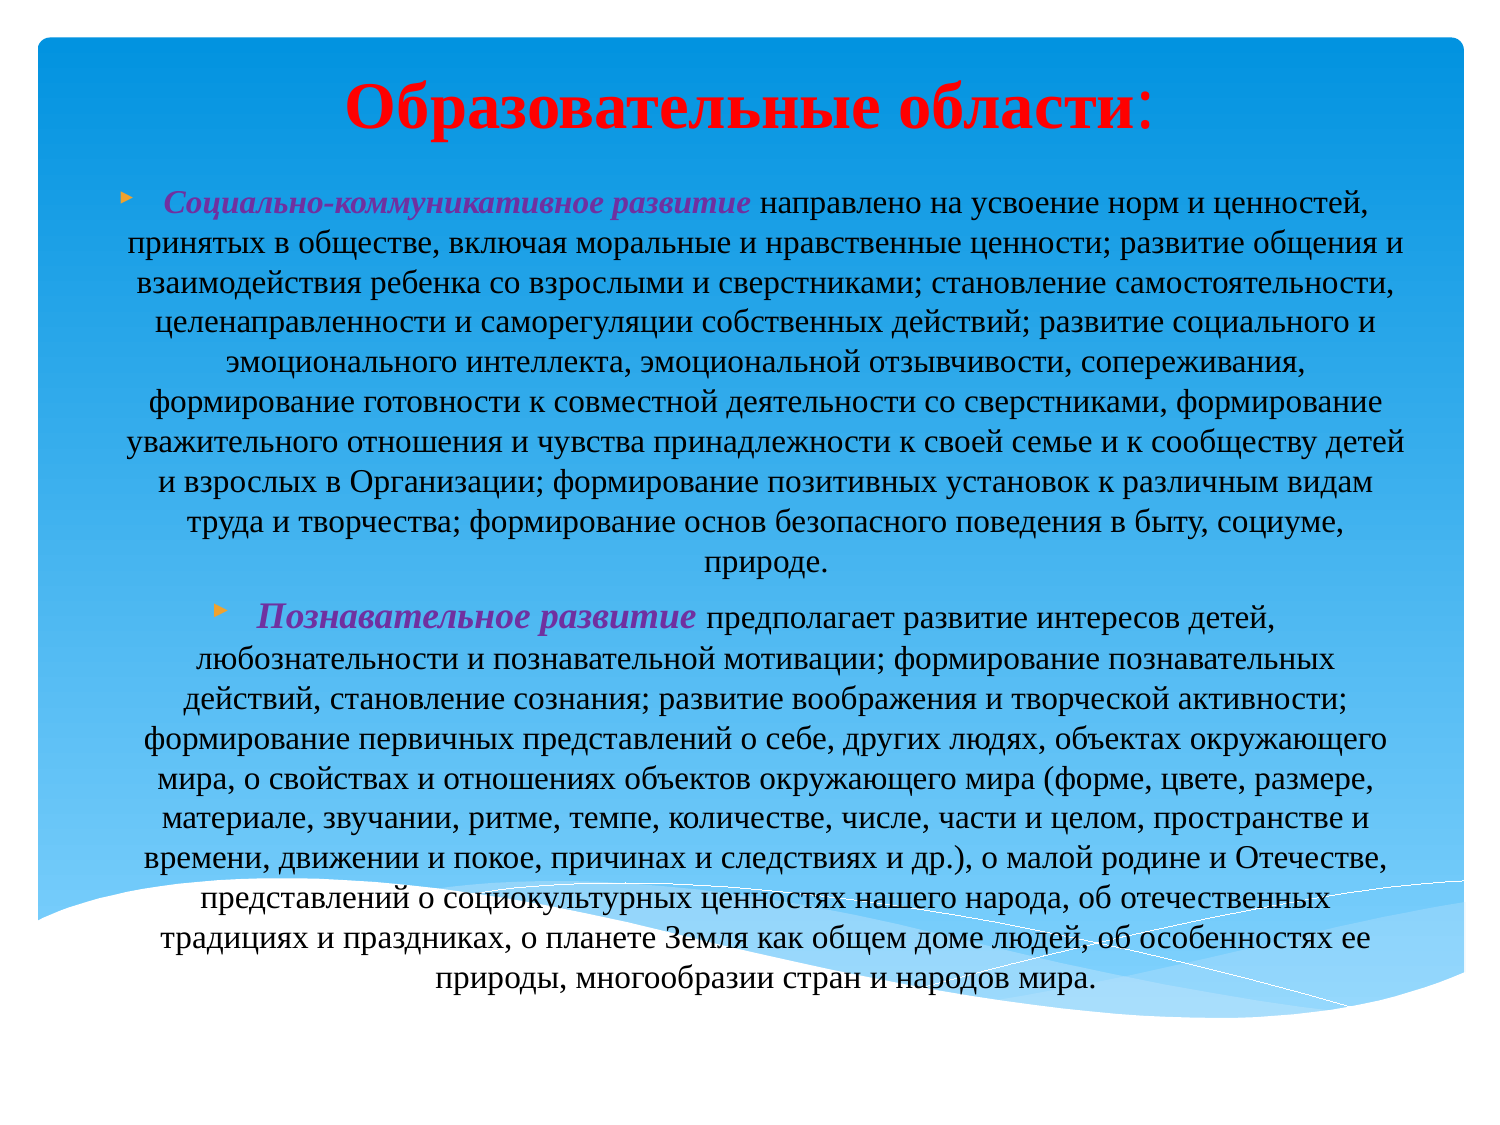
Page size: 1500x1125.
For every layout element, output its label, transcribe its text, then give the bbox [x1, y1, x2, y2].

title Образовательные области: [112, 42, 1388, 149]
subtitle Социально-коммуникативное развитие направлено на усвоение норм и ценностей, принятых в обществе, включая моральные и нравственные ценности; развитие общения и взаимодействия ребенка со взрослыми и сверстниками; становление самостоятельности, целенаправленности и саморегуляции собственных действий; развитие социального и эмоционального интеллекта, эмоциональной отзывчивости, сопереживания, формирование готовности к совместной деятельности со сверстниками, формирование уважительного отношения и чувства принадлежности к своей семье и к сообществу детей и взрослых в Организации; формирование позитивных установок к различным видам труда и творчества; формирование основ безопасного поведения в быту, социуме, природе. Познавательное развитие предполагает развитие интересов детей, любознательности и познавательной мотивации; формирование познавательных действий, становление сознания; развитие воображения и творческой активности; формирование первичных представлений о себе, других людях, объектах окружающего мира, о свойствах и отношениях объектов окружающего мира (форме, цвете, размере, материале, звучании, ритме, темпе, количестве, числе, части и целом, пространстве и времени, движении и покое, причинах и следствиях и др.), о малой родине и Отечестве, представлений о социокультурных ценностях нашего народа, об отечественных традициях и праздниках, о планете Земля как общем доме людей, об особенностях ее природы, многообразии стран и народов мира. [64, 172, 1424, 1047]
